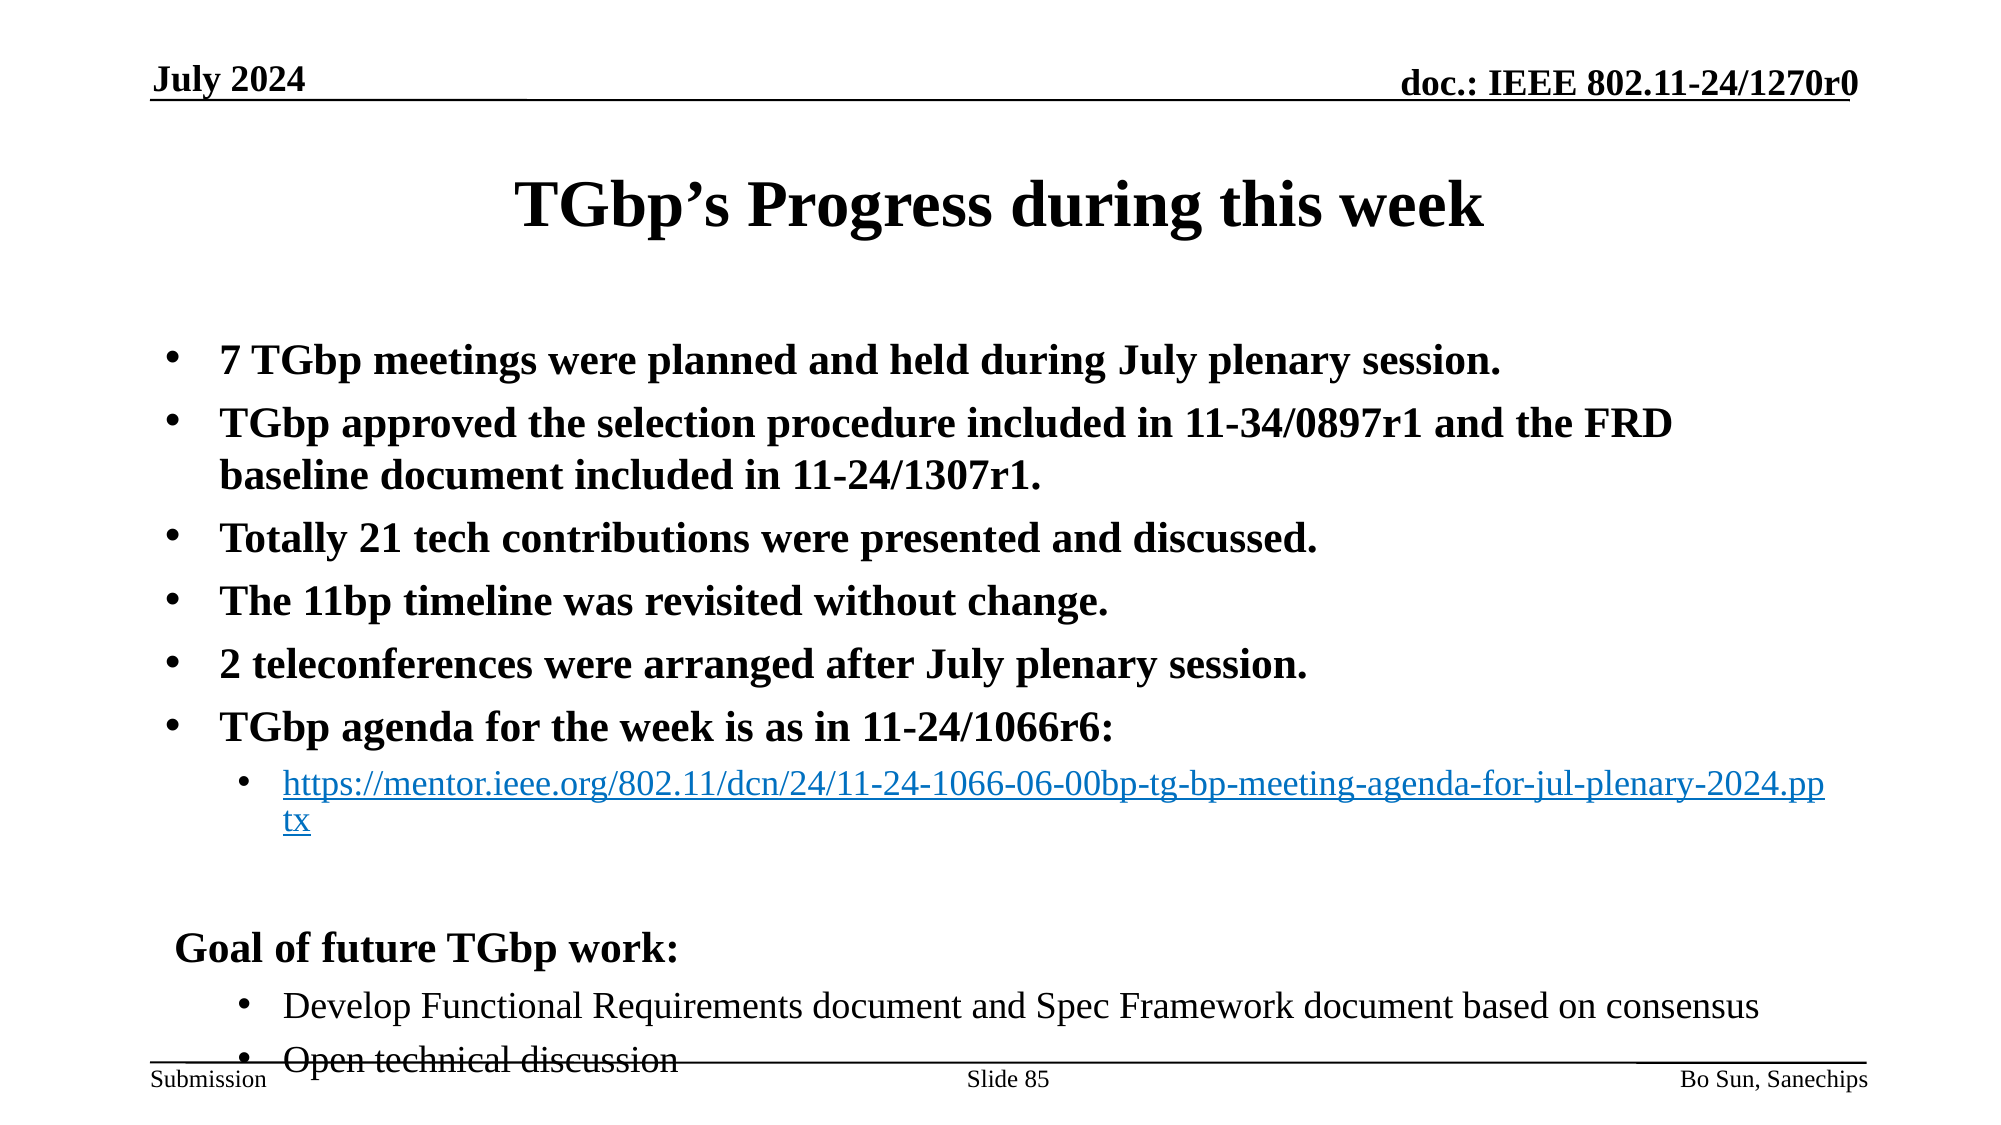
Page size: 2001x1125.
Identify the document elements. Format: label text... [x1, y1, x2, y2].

title TGbp’s Progress during this week [149, 112, 1850, 288]
footer Bo Sun, Sanechips [1171, 1061, 1869, 1093]
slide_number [152, 54, 563, 100]
slide_number Slide 85 [950, 1061, 1067, 1123]
list 7 TGbp meetings were planned and held during July plenary session. TGbp approved the selection procedure included in 11-34/0897r1 and the FRD baseline document included in 11-24/1307r1. Totally 21 tech contributions were presented and discussed. The 11bp timeline was revisited without change. 2 teleconferences were arranged after July plenary session. TGbp agenda for the week is as in 11-24/1066r6: https://mentor.ieee.org/802.11/dcn/24/11-24-1066-06-00bp-tg-bp-meeting-agenda-for-jul-plenary-2024.pptx Goal of future TGbp work: Develop Functional Requirements document and Spec Framework document based on consensus Open technical discussion [149, 322, 1850, 1063]
